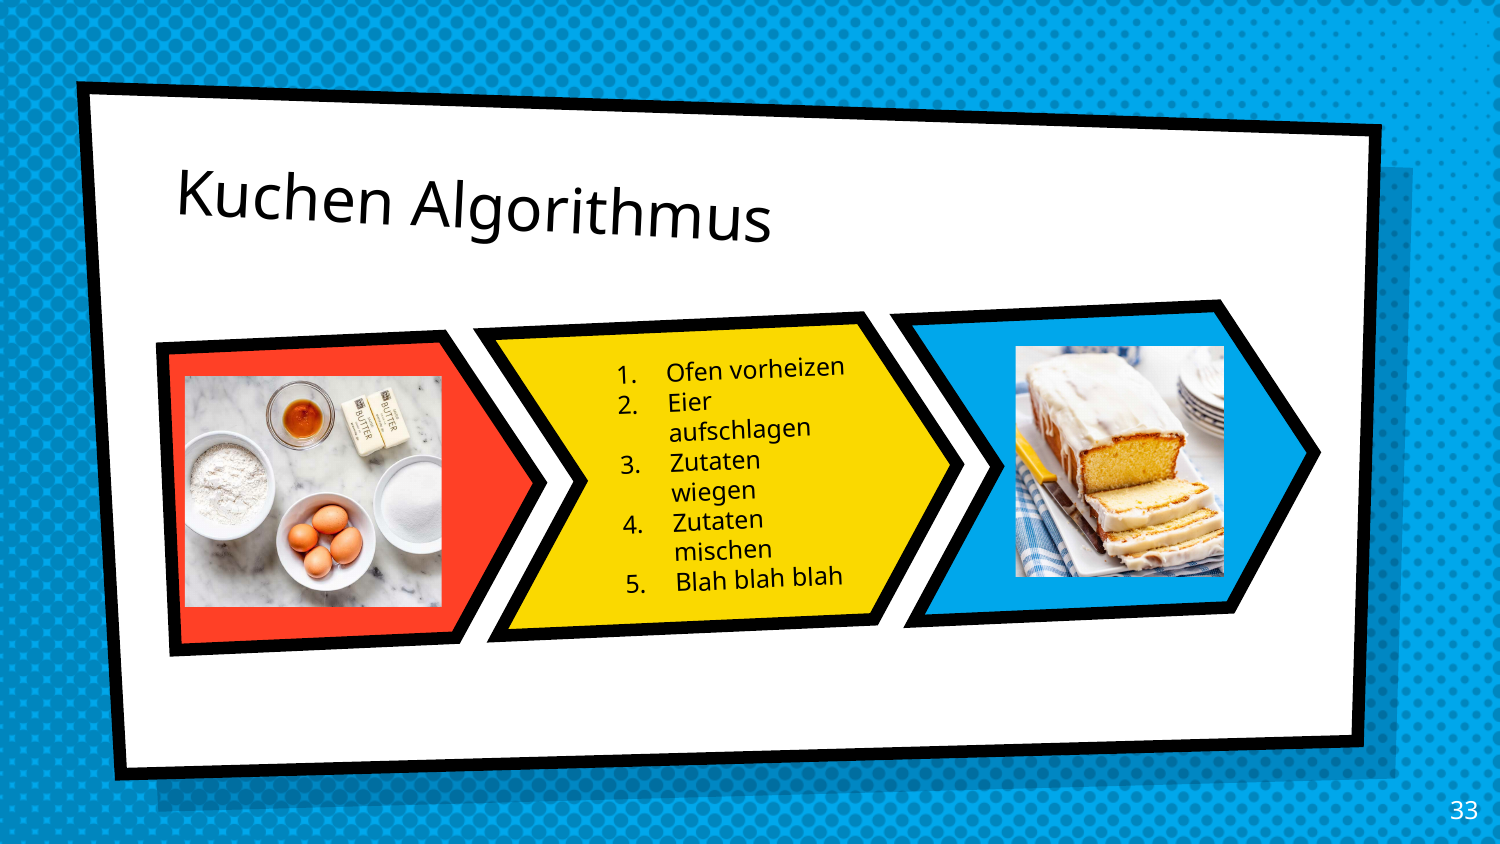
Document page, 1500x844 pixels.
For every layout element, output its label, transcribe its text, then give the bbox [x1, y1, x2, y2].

picture [1016, 347, 1223, 576]
title Kuchen Algorithmus [157, 116, 1316, 296]
text_box Ofen vorheizen Eier aufschlagen Zutaten wiegen Zutaten mischen Blah blah blah [484, 317, 958, 636]
text_box [162, 336, 541, 651]
picture [184, 375, 442, 607]
slide_number 33 [1403, 779, 1494, 844]
text_box [900, 305, 1314, 622]
